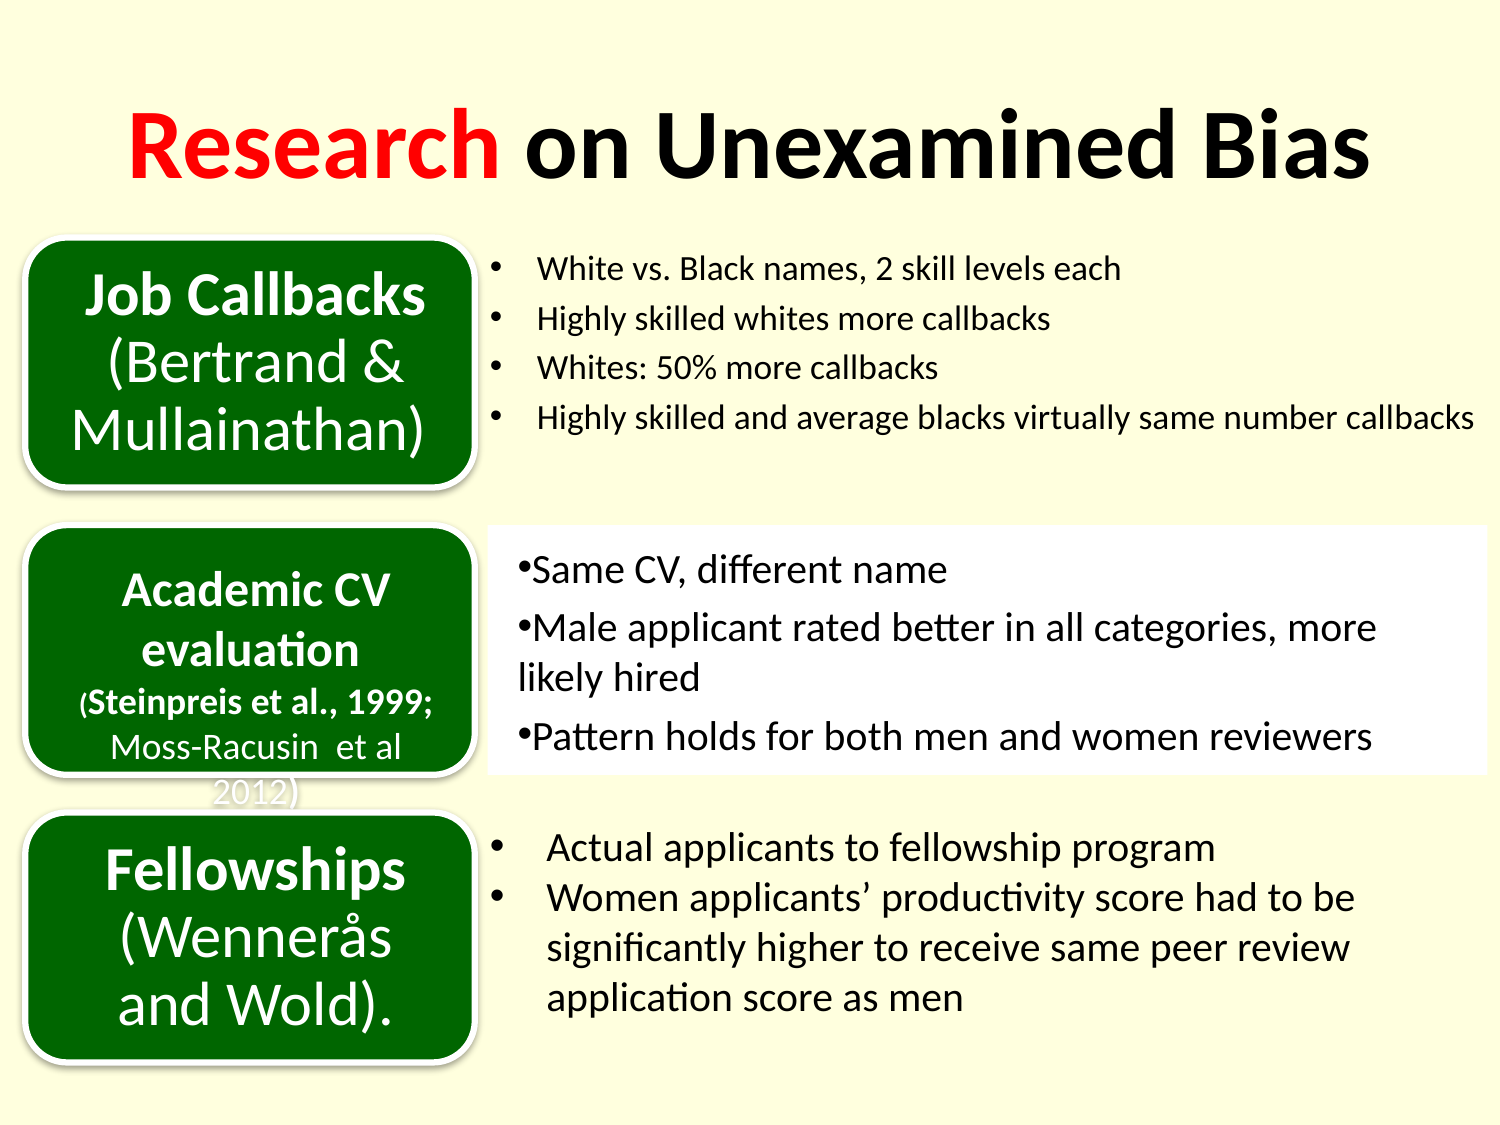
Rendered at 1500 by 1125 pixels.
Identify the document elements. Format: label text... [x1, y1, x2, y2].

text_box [24, 237, 476, 488]
list Actual applicants to fellowship program Women applicants’ productivity score had to be significantly higher to receive same peer review application score as men [476, 812, 1500, 1063]
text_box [24, 524, 476, 776]
list White vs. Black names, 2 skill levels each Highly skilled whites more callbacks Whites: 50% more callbacks Highly skilled and average blacks virtually same number callbacks [476, 237, 1500, 488]
title Research on Unexamined Bias [75, 44, 1425, 233]
list Same CV, different name Male applicant rated better in all categories, more likely hired Pattern holds for both men and women reviewers [487, 524, 1488, 776]
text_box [24, 812, 476, 1063]
